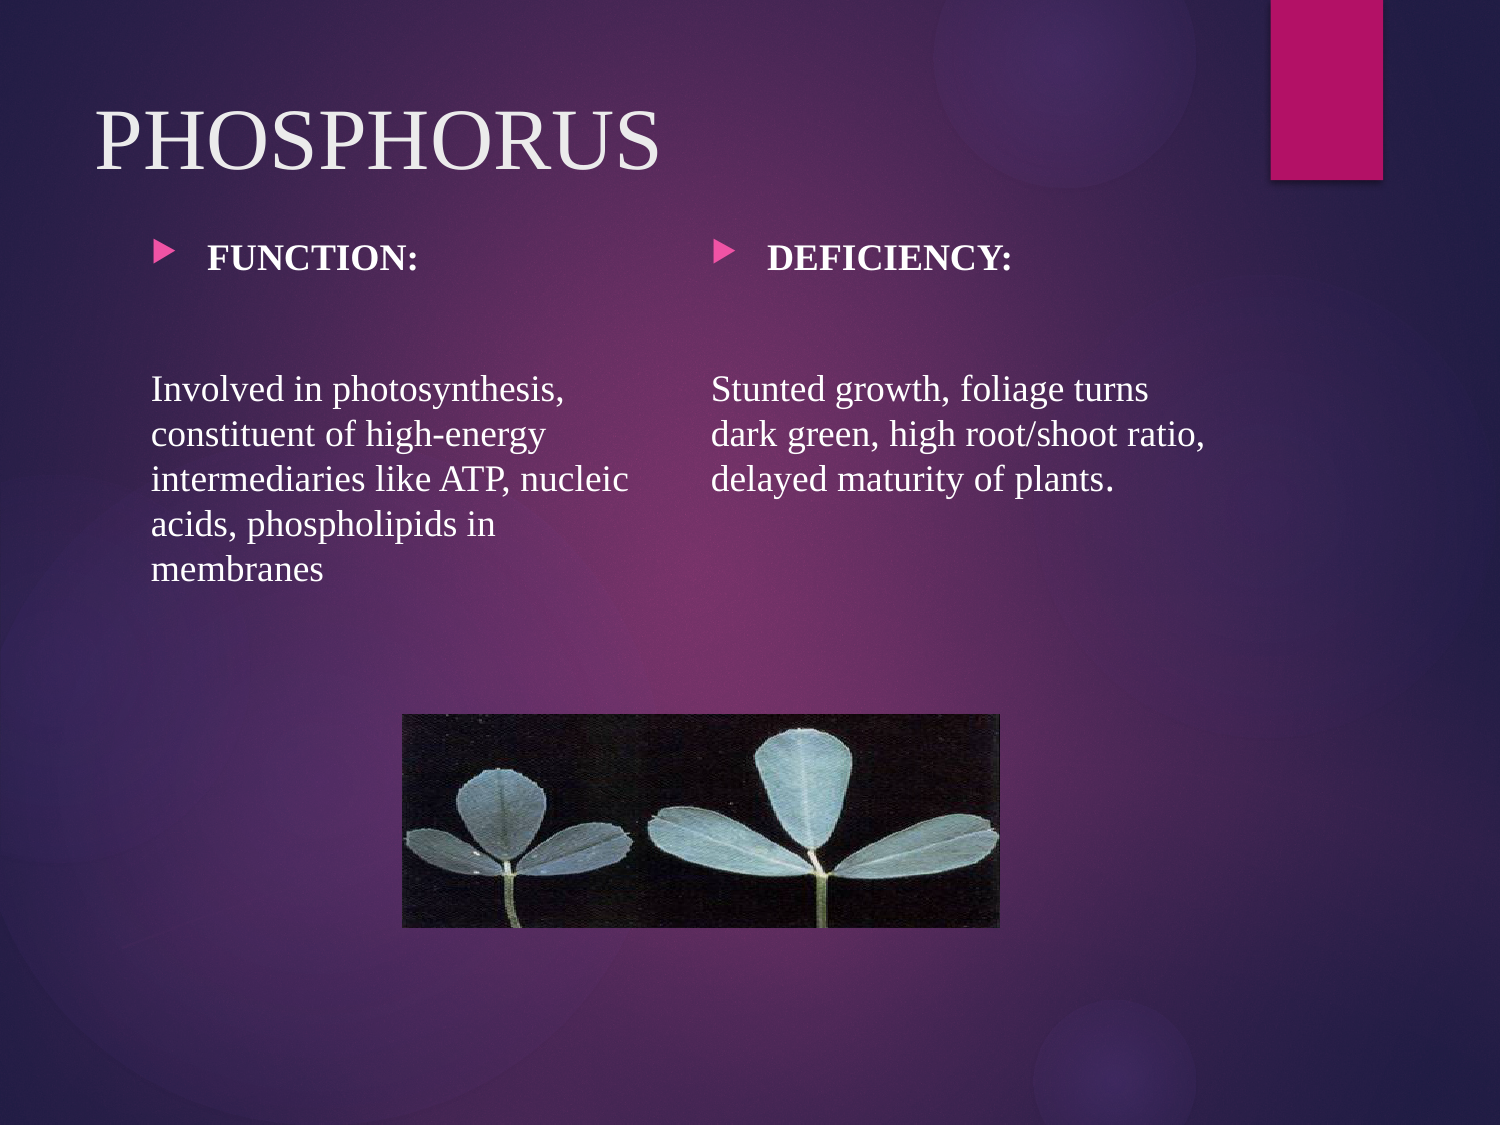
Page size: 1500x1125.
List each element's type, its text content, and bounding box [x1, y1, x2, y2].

picture [401, 714, 1001, 928]
list FUNCTION: Involved in photosynthesis, constituent of high-energy intermediaries like ATP, nucleic acids, phospholipids in membranes [135, 224, 677, 1027]
title PHOSPHORUS [79, 74, 1237, 304]
list DEFICIENCY: Stunted growth, foliage turns dark green, high root/shoot ratio, delayed maturity of plants. [695, 224, 1237, 1027]
